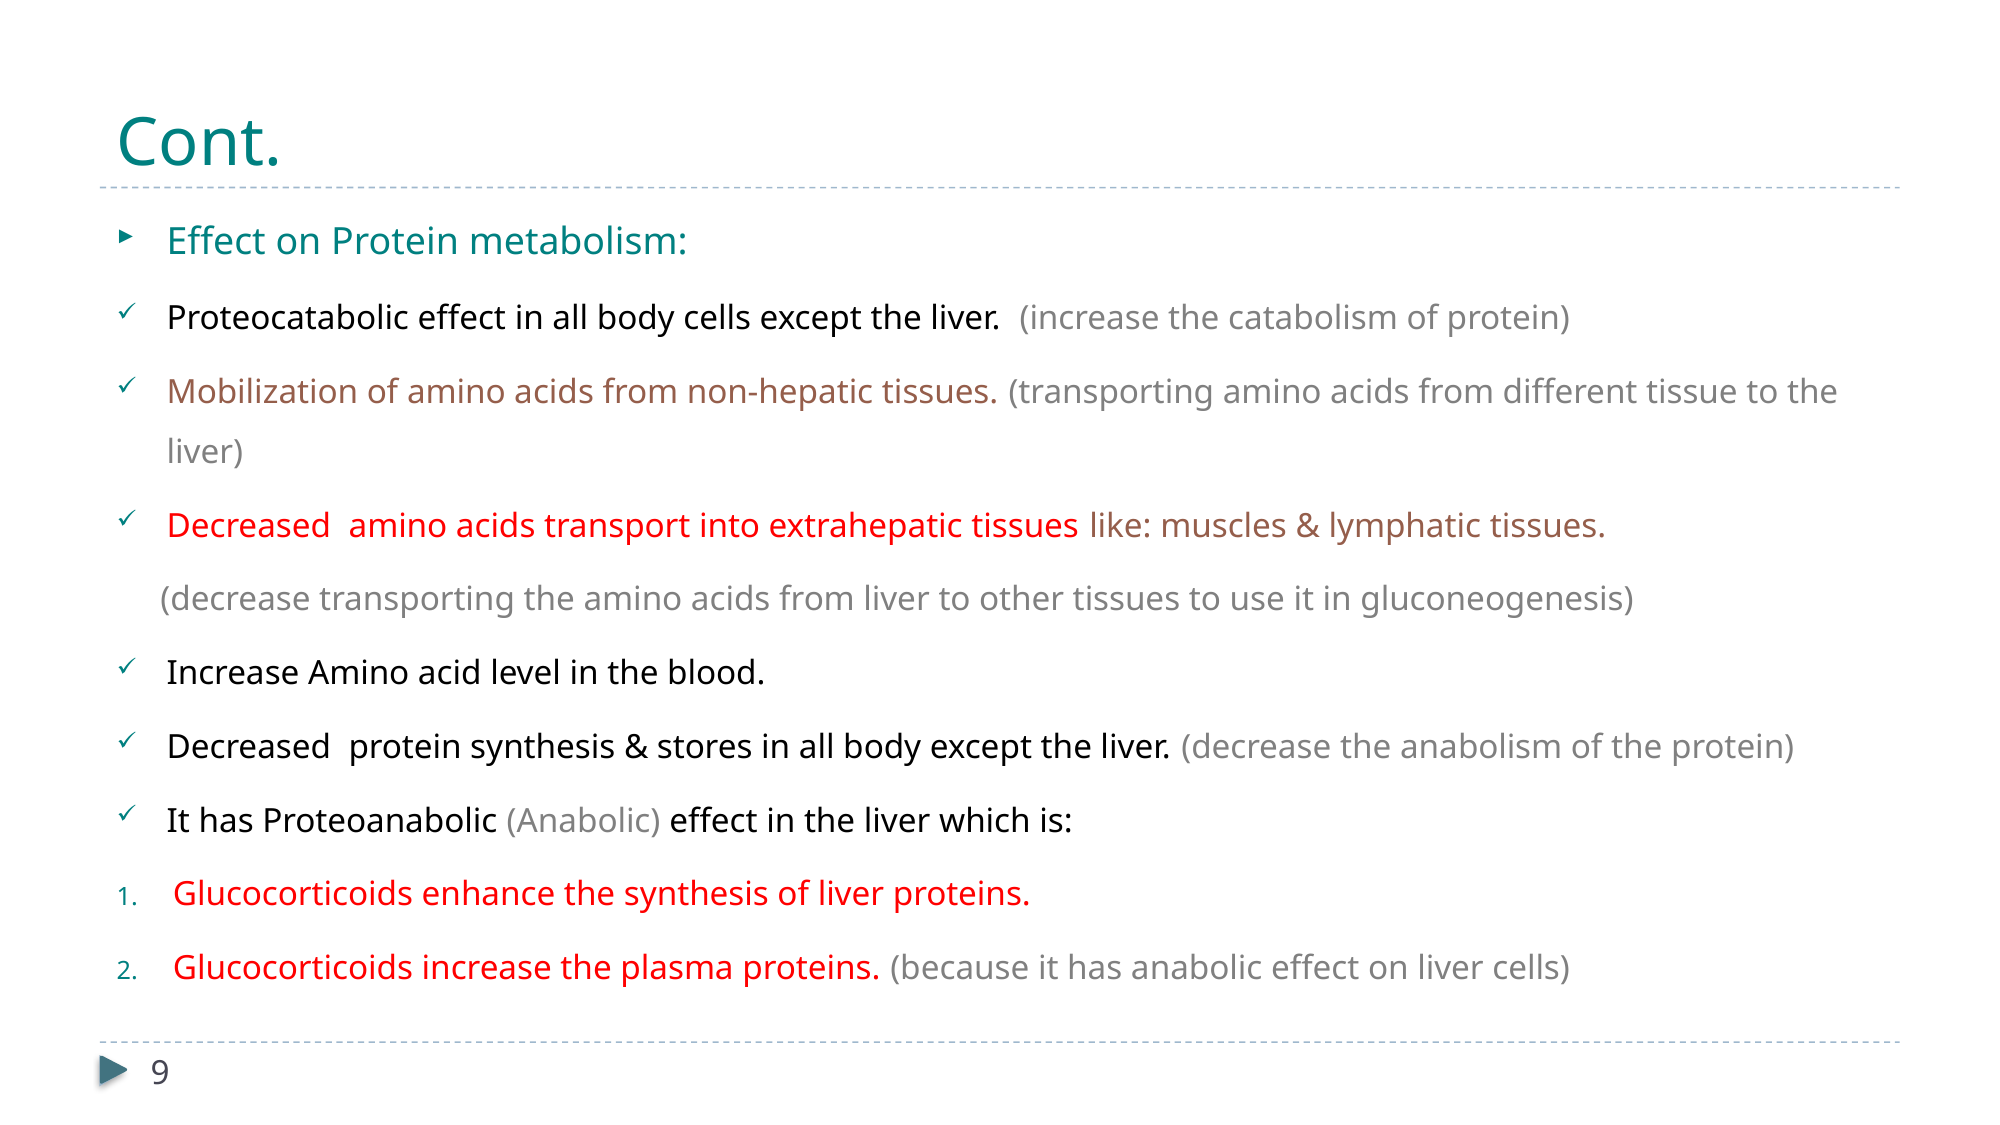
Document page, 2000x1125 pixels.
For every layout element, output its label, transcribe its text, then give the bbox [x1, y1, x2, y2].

slide_number 9 [133, 1042, 568, 1103]
text_box Effect on Protein metabolism: Proteocatabolic effect in all body cells except the liver. (increase the catabolism of protein) Mobilization of amino acids from non-hepatic tissues. (transporting amino acids from different tissue to the liver) Decreased amino acids transport into extrahepatic tissues like: muscles & lymphatic tissues. (decrease transporting the amino acids from liver to other tissues to use it in gluconeogenesis) Increase Amino acid level in the blood. Decreased protein synthesis & stores in all body except the liver. (decrease the anabolism of the protein) It has Proteoanabolic (Anabolic) effect in the liver which is: Glucocorticoids enhance the synthesis of liver proteins. Glucocorticoids increase the plasma proteins. (because it has anabolic effect on liver cells) [99, 200, 1900, 1025]
title Cont. [99, 24, 1900, 188]
text_box [99, 1055, 128, 1084]
